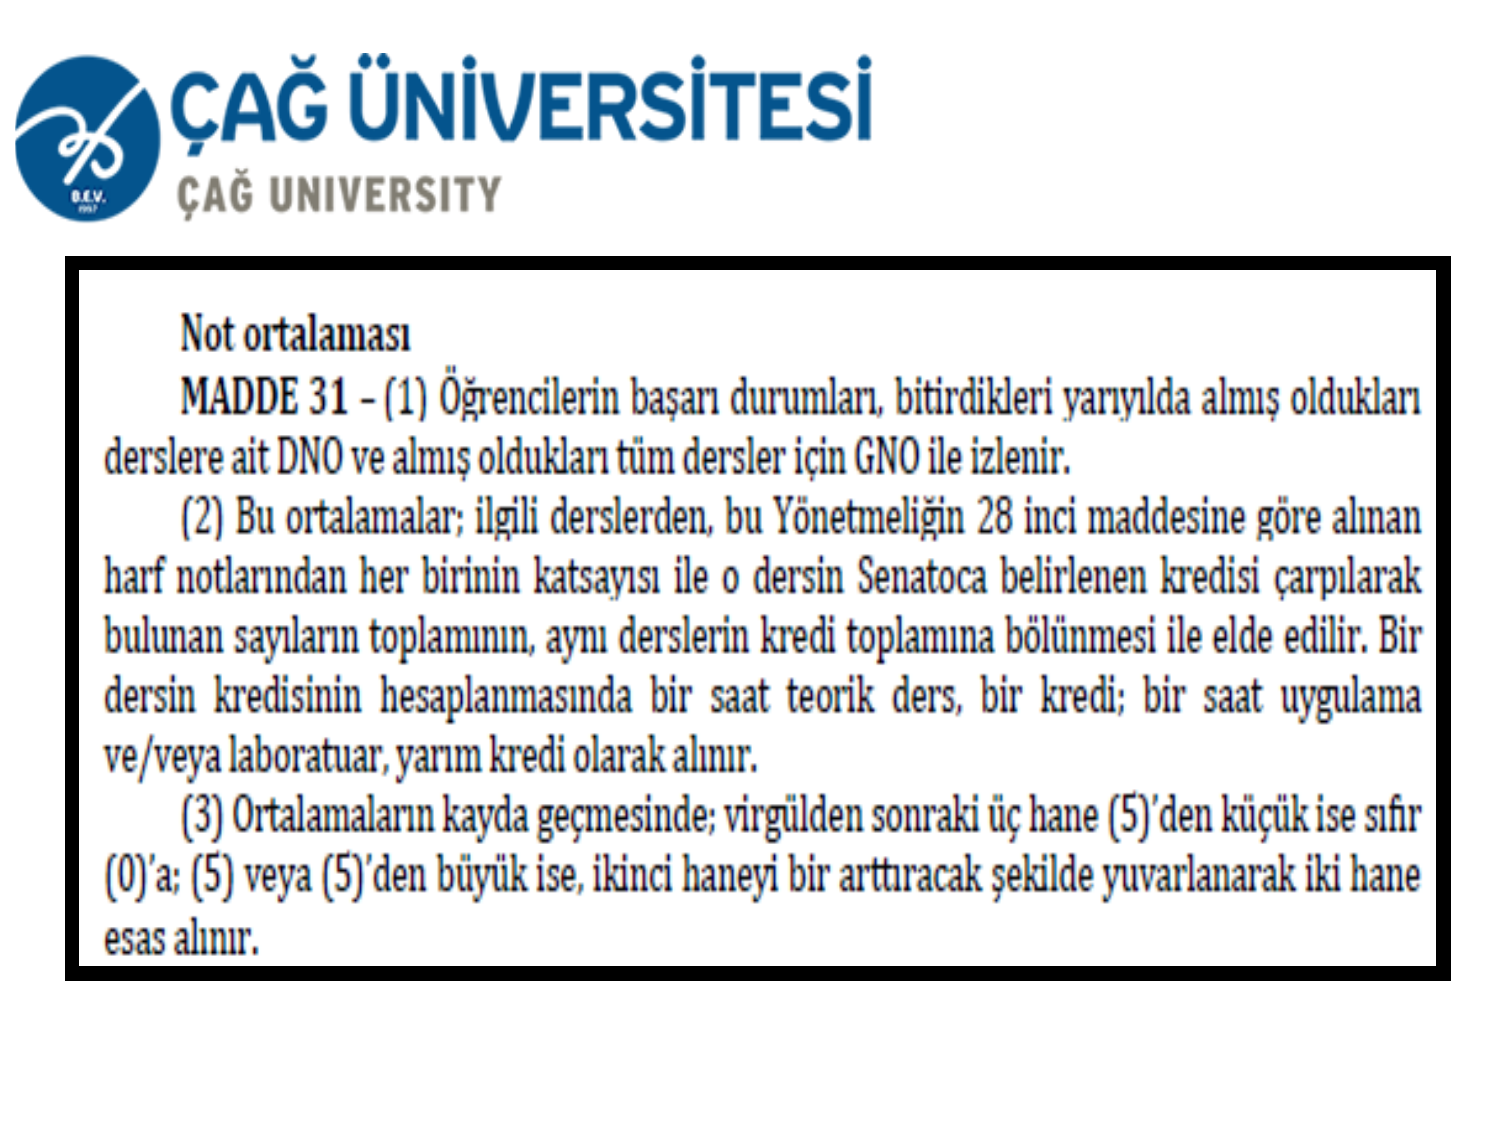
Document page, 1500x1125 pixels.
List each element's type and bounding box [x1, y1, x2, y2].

picture [15, 53, 896, 244]
picture [78, 270, 1437, 967]
